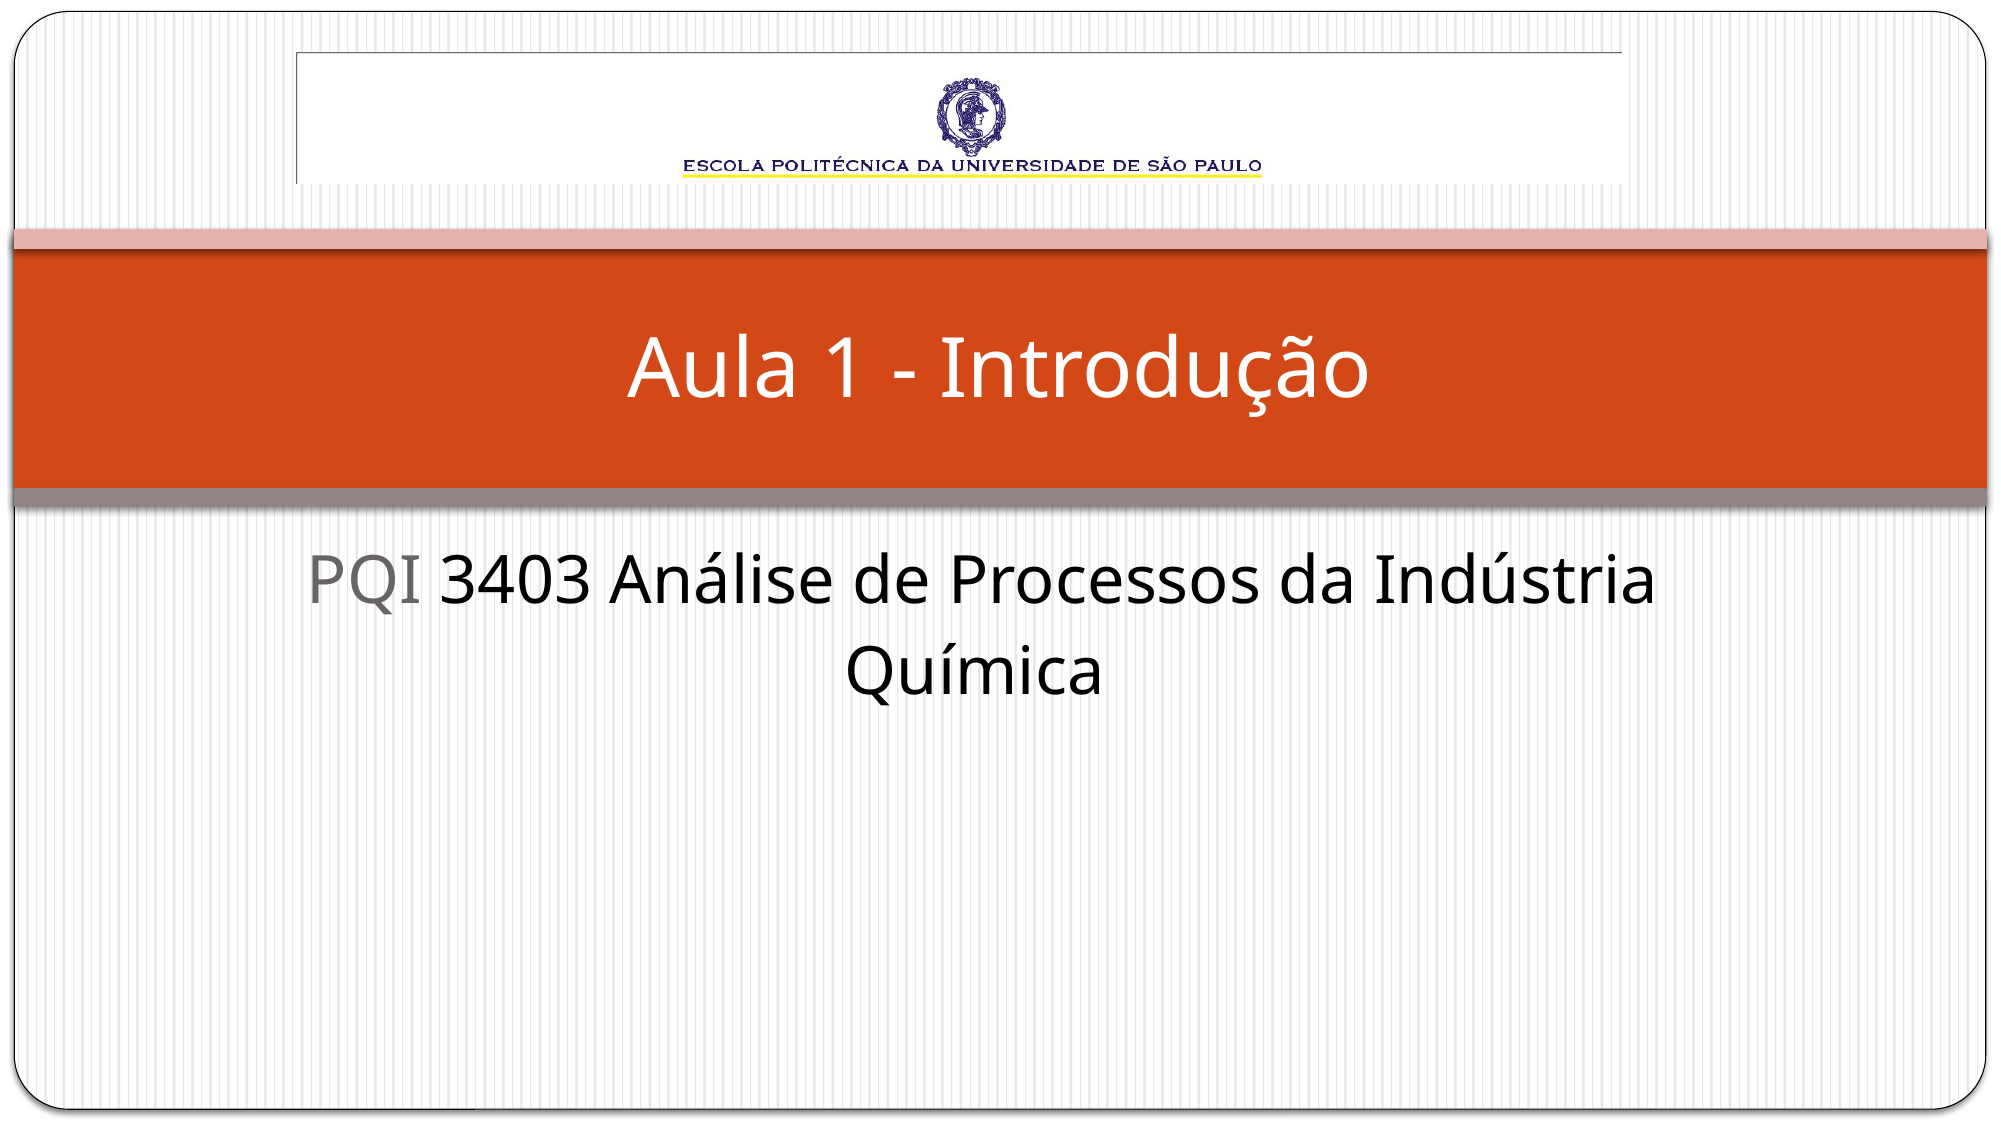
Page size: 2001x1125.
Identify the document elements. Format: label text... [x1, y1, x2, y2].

subtitle PQI 3403 Análise de Processos da Indústria Química [283, 525, 1684, 788]
picture [296, 52, 1622, 184]
title Aula 1 - Introdução [99, 247, 1900, 489]
